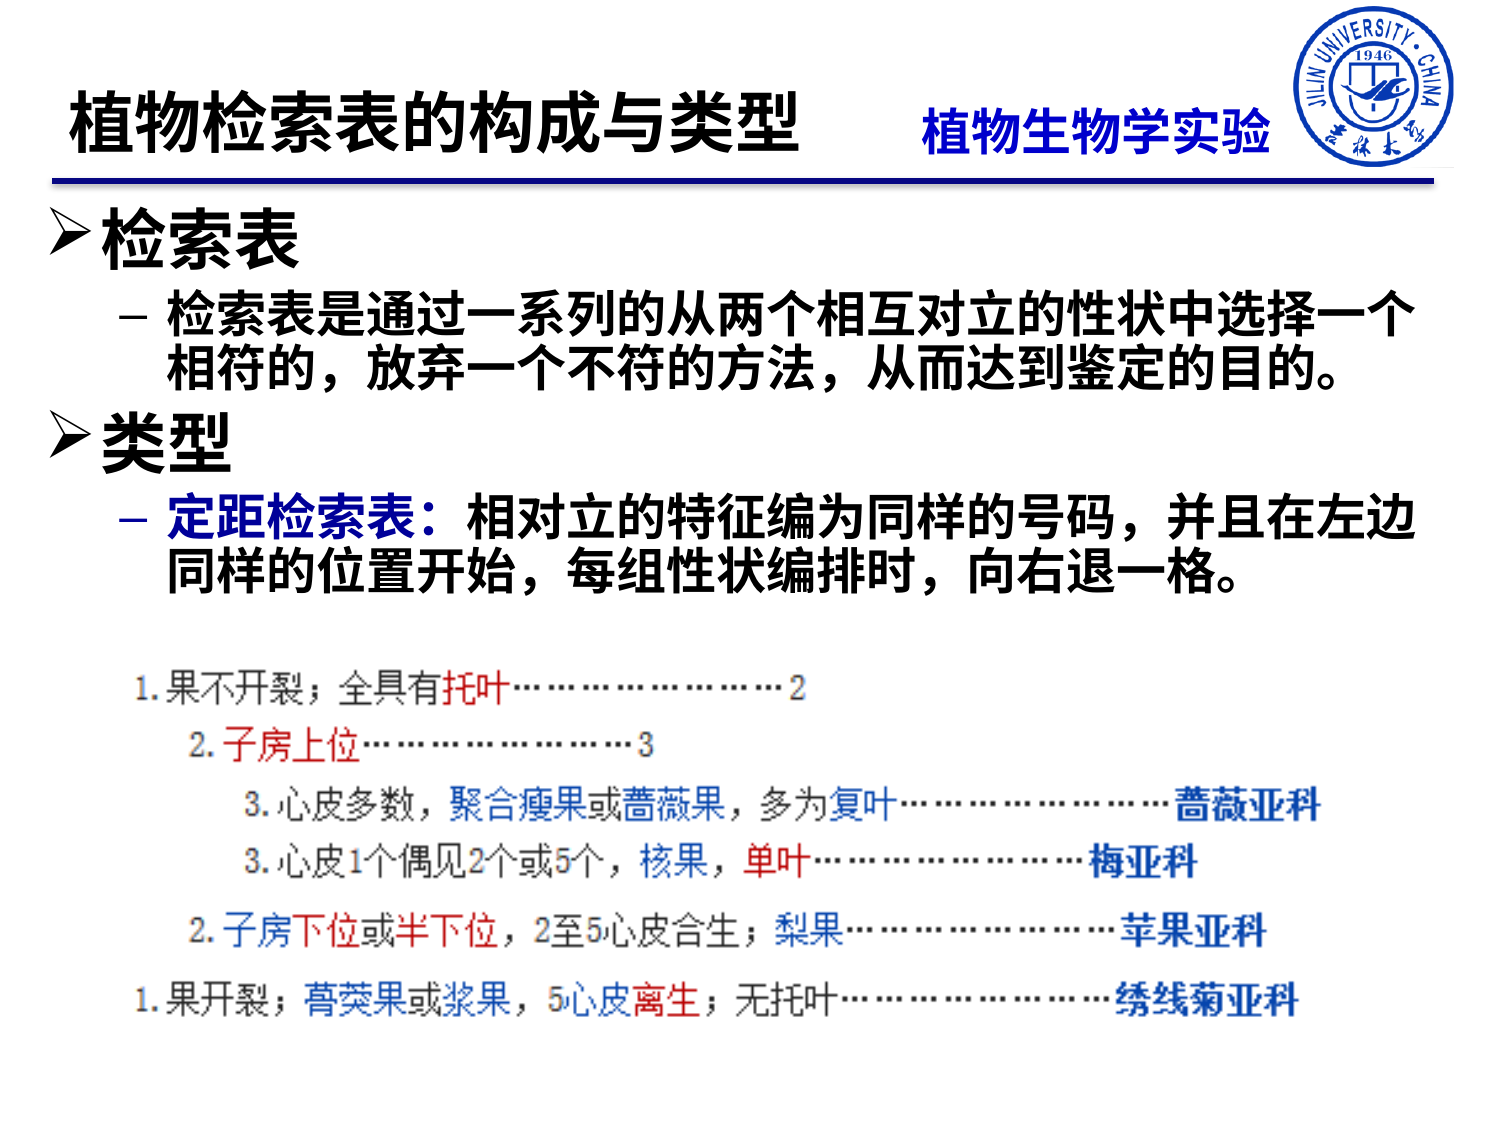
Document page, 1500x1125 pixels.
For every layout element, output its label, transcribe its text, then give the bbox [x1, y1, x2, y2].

text_box 植物检索表的构成与类型 [53, 73, 963, 168]
text_box 植物生物学实验 [906, 93, 1287, 168]
text_box 检索表 检索表是通过一系列的从两个相互对立的性状中选择一个相符的，放弃一个不符的方法，从而达到鉴定的目的。 类型 定距检索表：相对立的特征编为同样的号码，并且在左边同样的位置开始，每组性状编排时，向右退一格。 [29, 200, 1439, 669]
picture [106, 656, 1362, 1059]
picture [1289, 4, 1454, 168]
